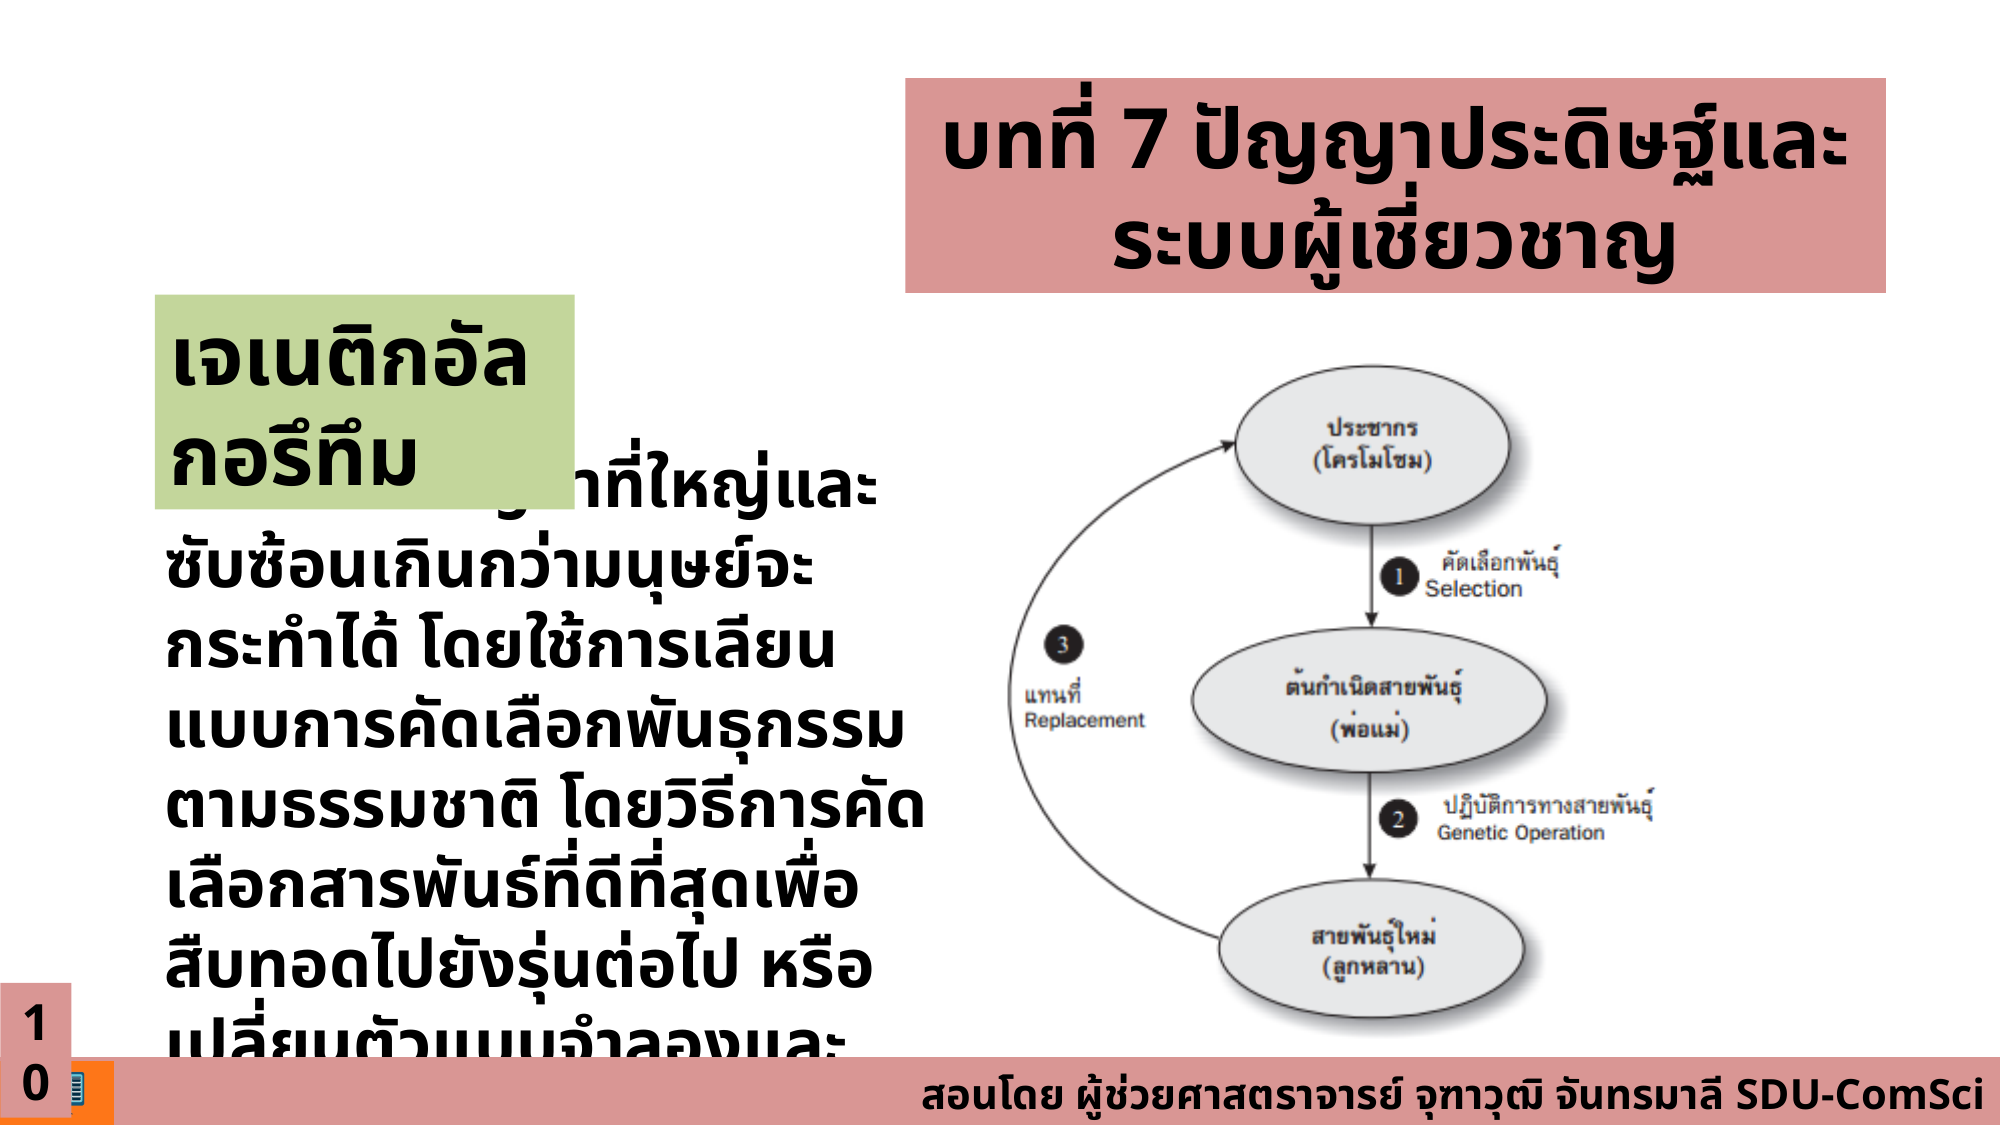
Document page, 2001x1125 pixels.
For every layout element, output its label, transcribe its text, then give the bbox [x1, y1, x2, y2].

picture [964, 337, 1709, 1053]
text_box เป็นวิธีแก้ปัญหาที่ใหญ่และซับซ้อนเกินกว่ามนุษย์จะกระทำได้ โดยใช้การเลียนแบบการคัดเลือกพันธุกรรมตามธรรมชาติ โดยวิธีการคัดเลือกสารพันธ์ที่ดีที่สุดเพื่อสืบทอดไปยังรุ่นต่อไป หรือเปลี่ยนตัวแบบจำลองและคอยดูวิวัฒนาการจนกระทั้งปรากฎผลที่ดีที่สุดออกมา [149, 433, 953, 1055]
text_box สอนโดย ผู้ช่วยศาสตราจารย์ จุฑาวุฒิ จันทรมาลี SDU-ComSci [72, 1055, 2000, 1125]
text_box 10 [0, 982, 72, 1059]
text_box บทที่ 7 ปัญญาประดิษฐ์และระบบผู้เชี่ยวชาญ [905, 78, 1886, 293]
picture [0, 1060, 114, 1125]
text_box เจเนติกอัลกอรึทึม [154, 294, 575, 510]
